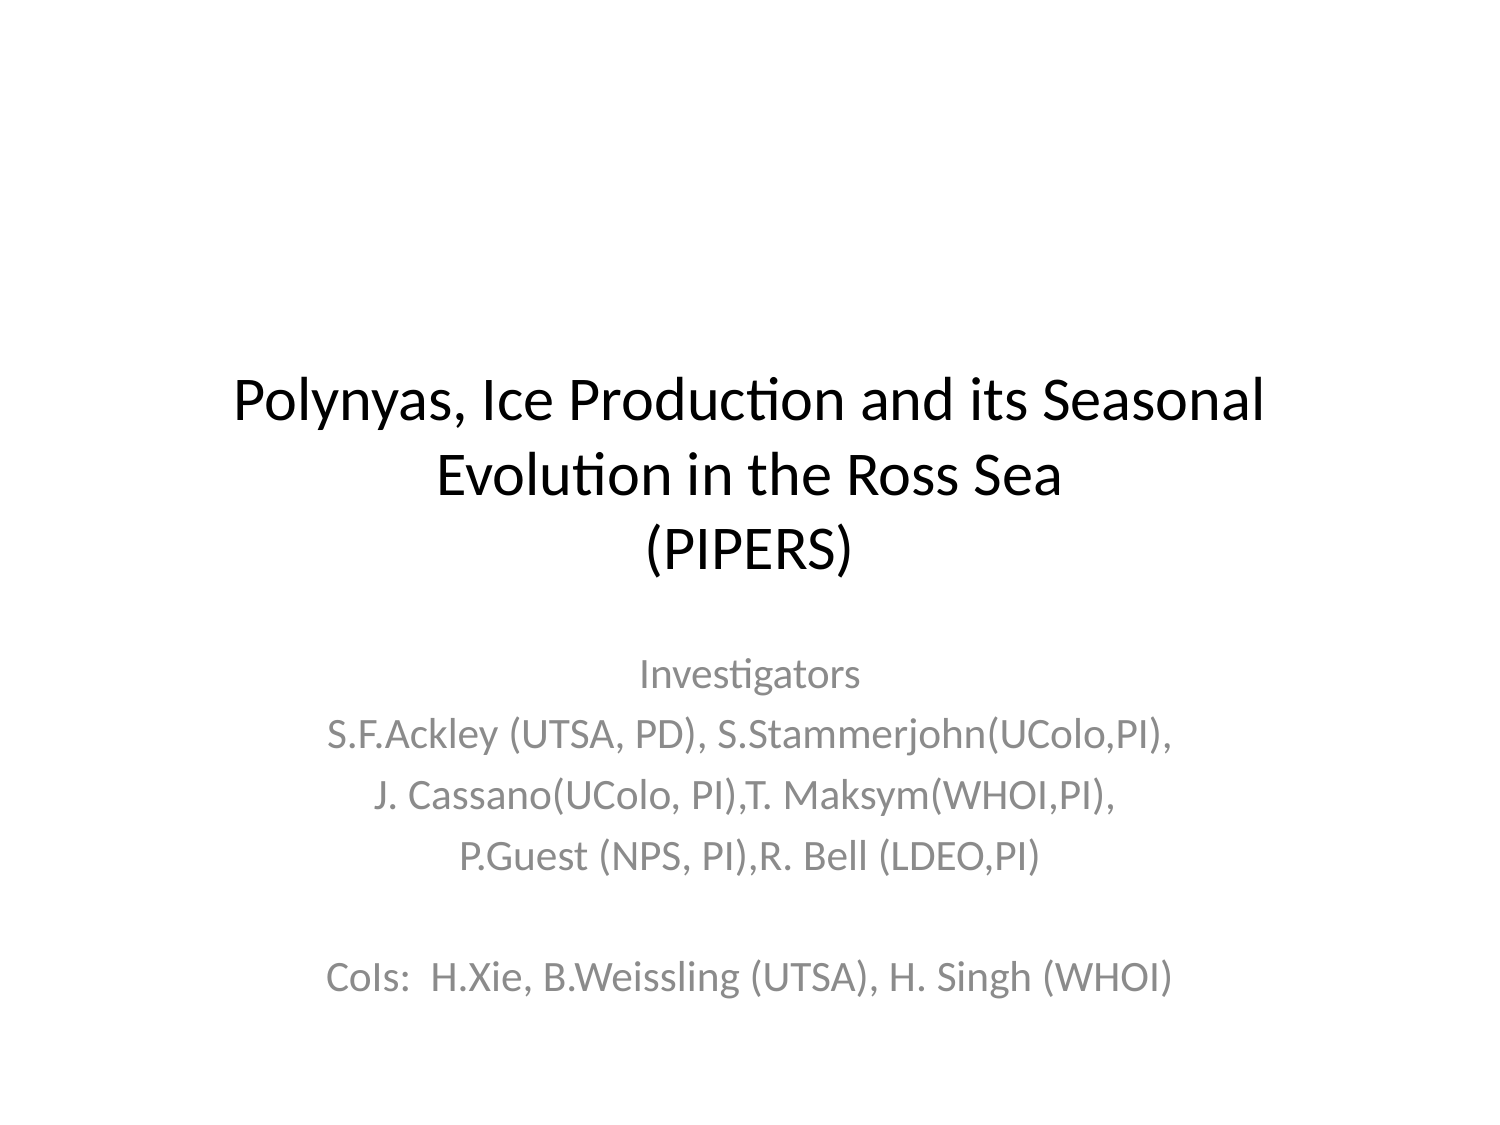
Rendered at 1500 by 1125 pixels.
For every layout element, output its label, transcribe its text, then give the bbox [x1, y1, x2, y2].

title Polynyas, Ice Production and its Seasonal Evolution in the Ross Sea (PIPERS) [112, 349, 1388, 591]
subtitle Investigators S.F.Ackley (UTSA, PD), S.Stammerjohn(UColo,PI), J. Cassano(UColo, PI),T. Maksym(WHOI,PI), P.Guest (NPS, PI),R. Bell (LDEO,PI) CoIs: H.Xie, B.Weissling (UTSA), H. Singh (WHOI) [225, 637, 1275, 1013]
